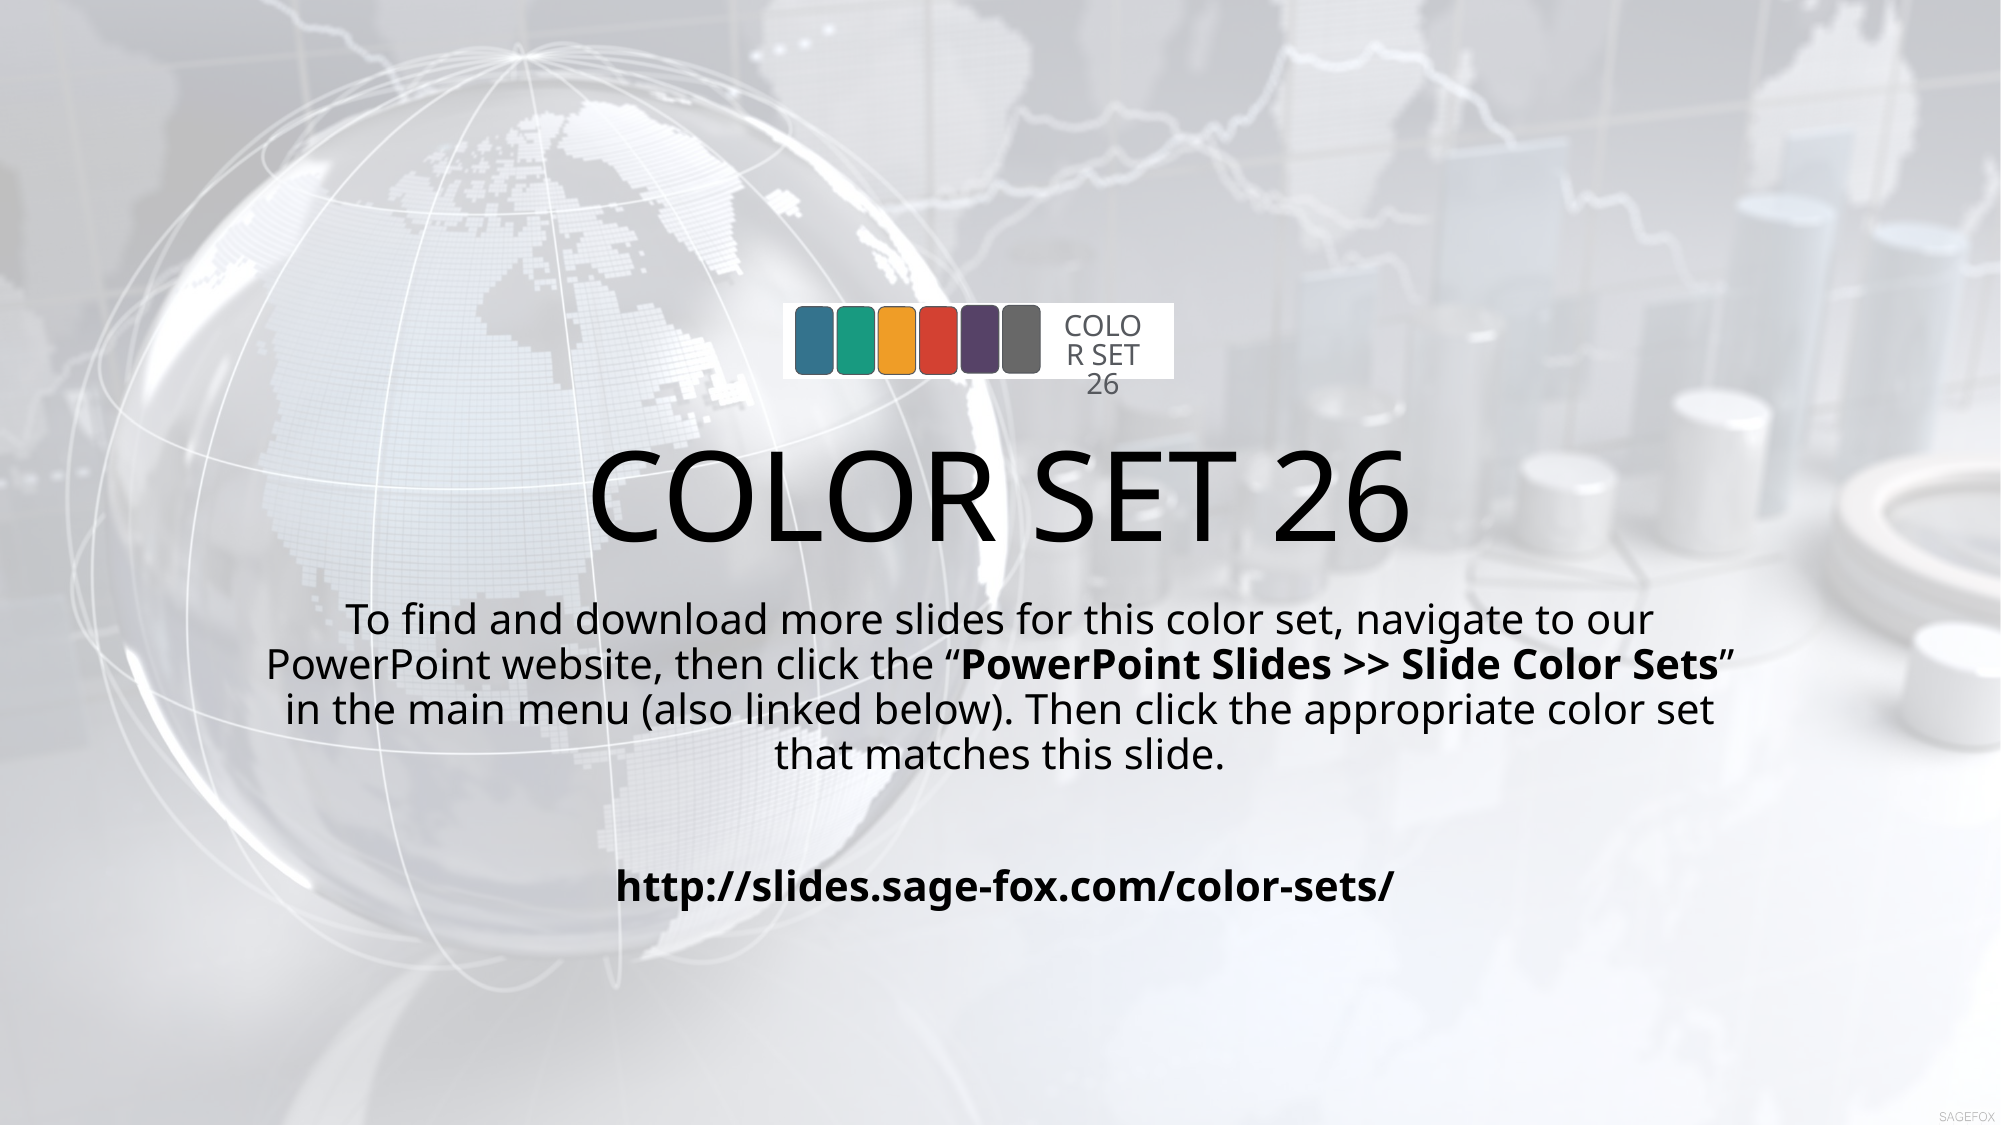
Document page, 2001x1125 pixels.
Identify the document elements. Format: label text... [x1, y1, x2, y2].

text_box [783, 303, 1174, 380]
subtitle To find and download more slides for this color set, navigate to our PowerPoint website, then click the “PowerPoint Slides >> Slide Color Sets” in the main menu (also linked below). Then click the appropriate color set that matches this slide. http://slides.sage-fox.com/color-sets/ [249, 590, 1750, 863]
title COLOR SET 26 [249, 184, 1750, 576]
